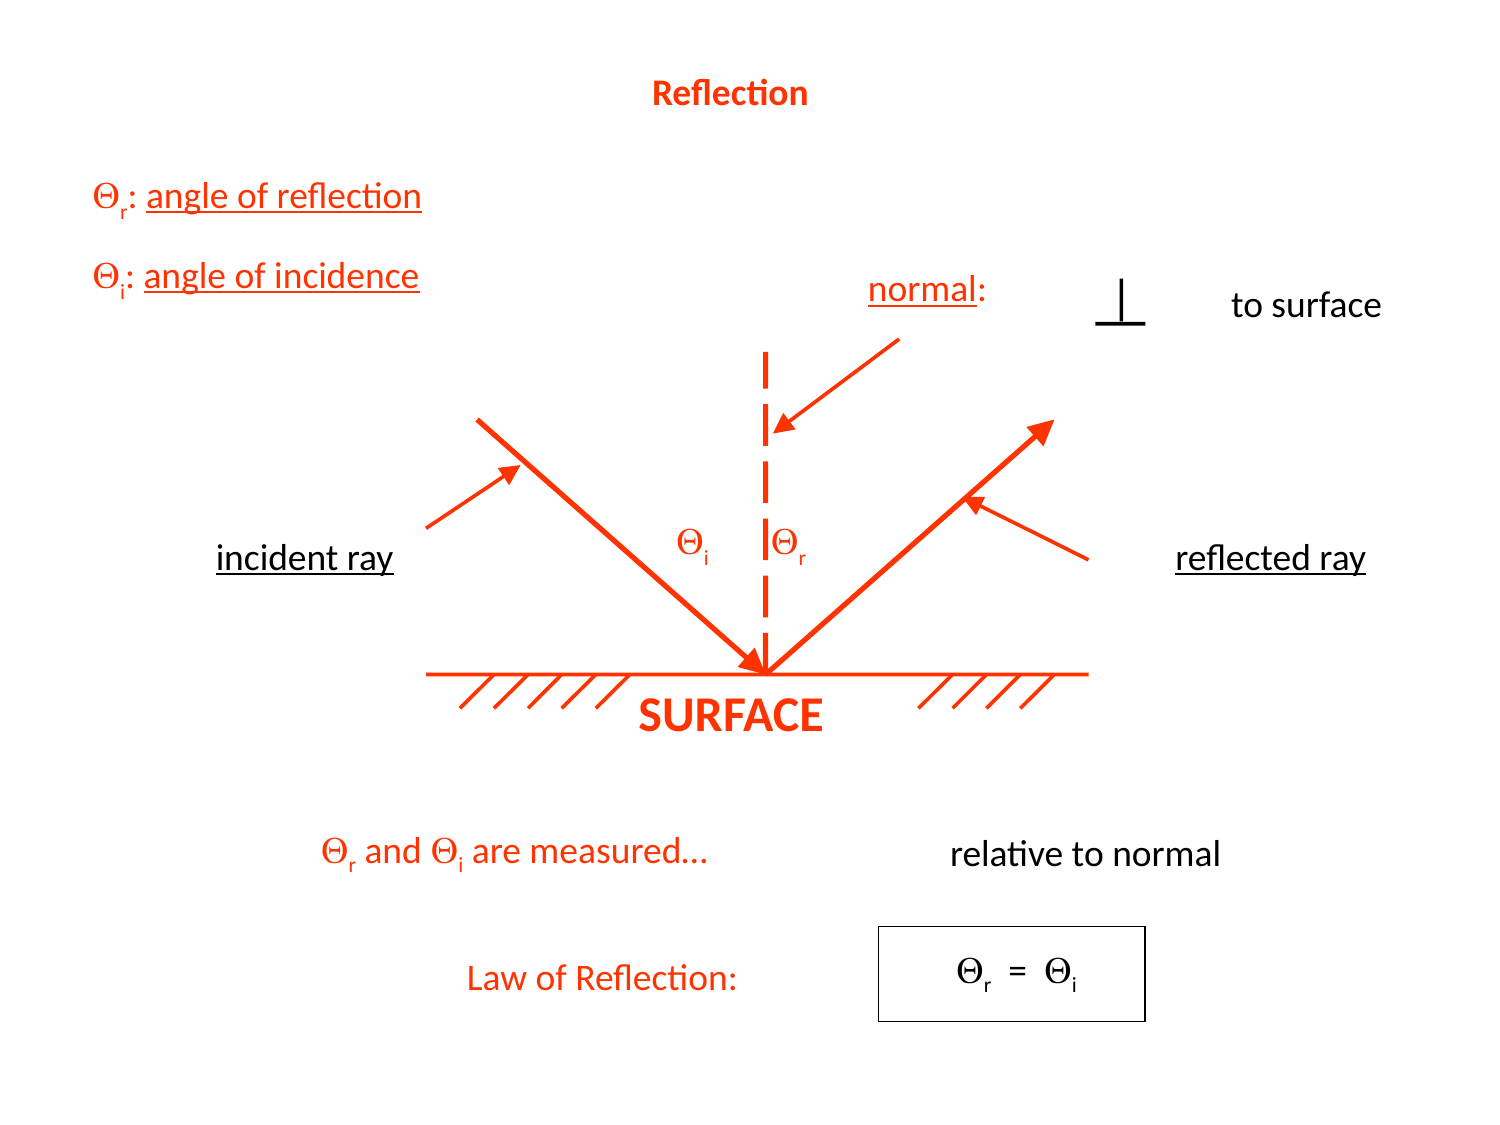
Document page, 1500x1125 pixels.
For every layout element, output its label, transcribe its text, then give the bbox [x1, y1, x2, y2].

text_box Reflection [637, 60, 824, 121]
text_box Qr = Qi [941, 938, 1101, 1005]
text_box [878, 926, 1146, 1022]
text_box reflected ray [1219, 525, 1382, 586]
text_box Law of Reflection: [452, 946, 762, 1006]
text_box Qr: angle of reflection [77, 163, 692, 255]
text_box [425, 256, 1215, 743]
text_box relative to normal [935, 821, 1245, 882]
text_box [1094, 259, 1463, 346]
text_box Qr and Qi are measured… [306, 818, 732, 885]
text_box incident ray [201, 525, 409, 586]
text_box Qi: angle of incidence [77, 243, 684, 338]
